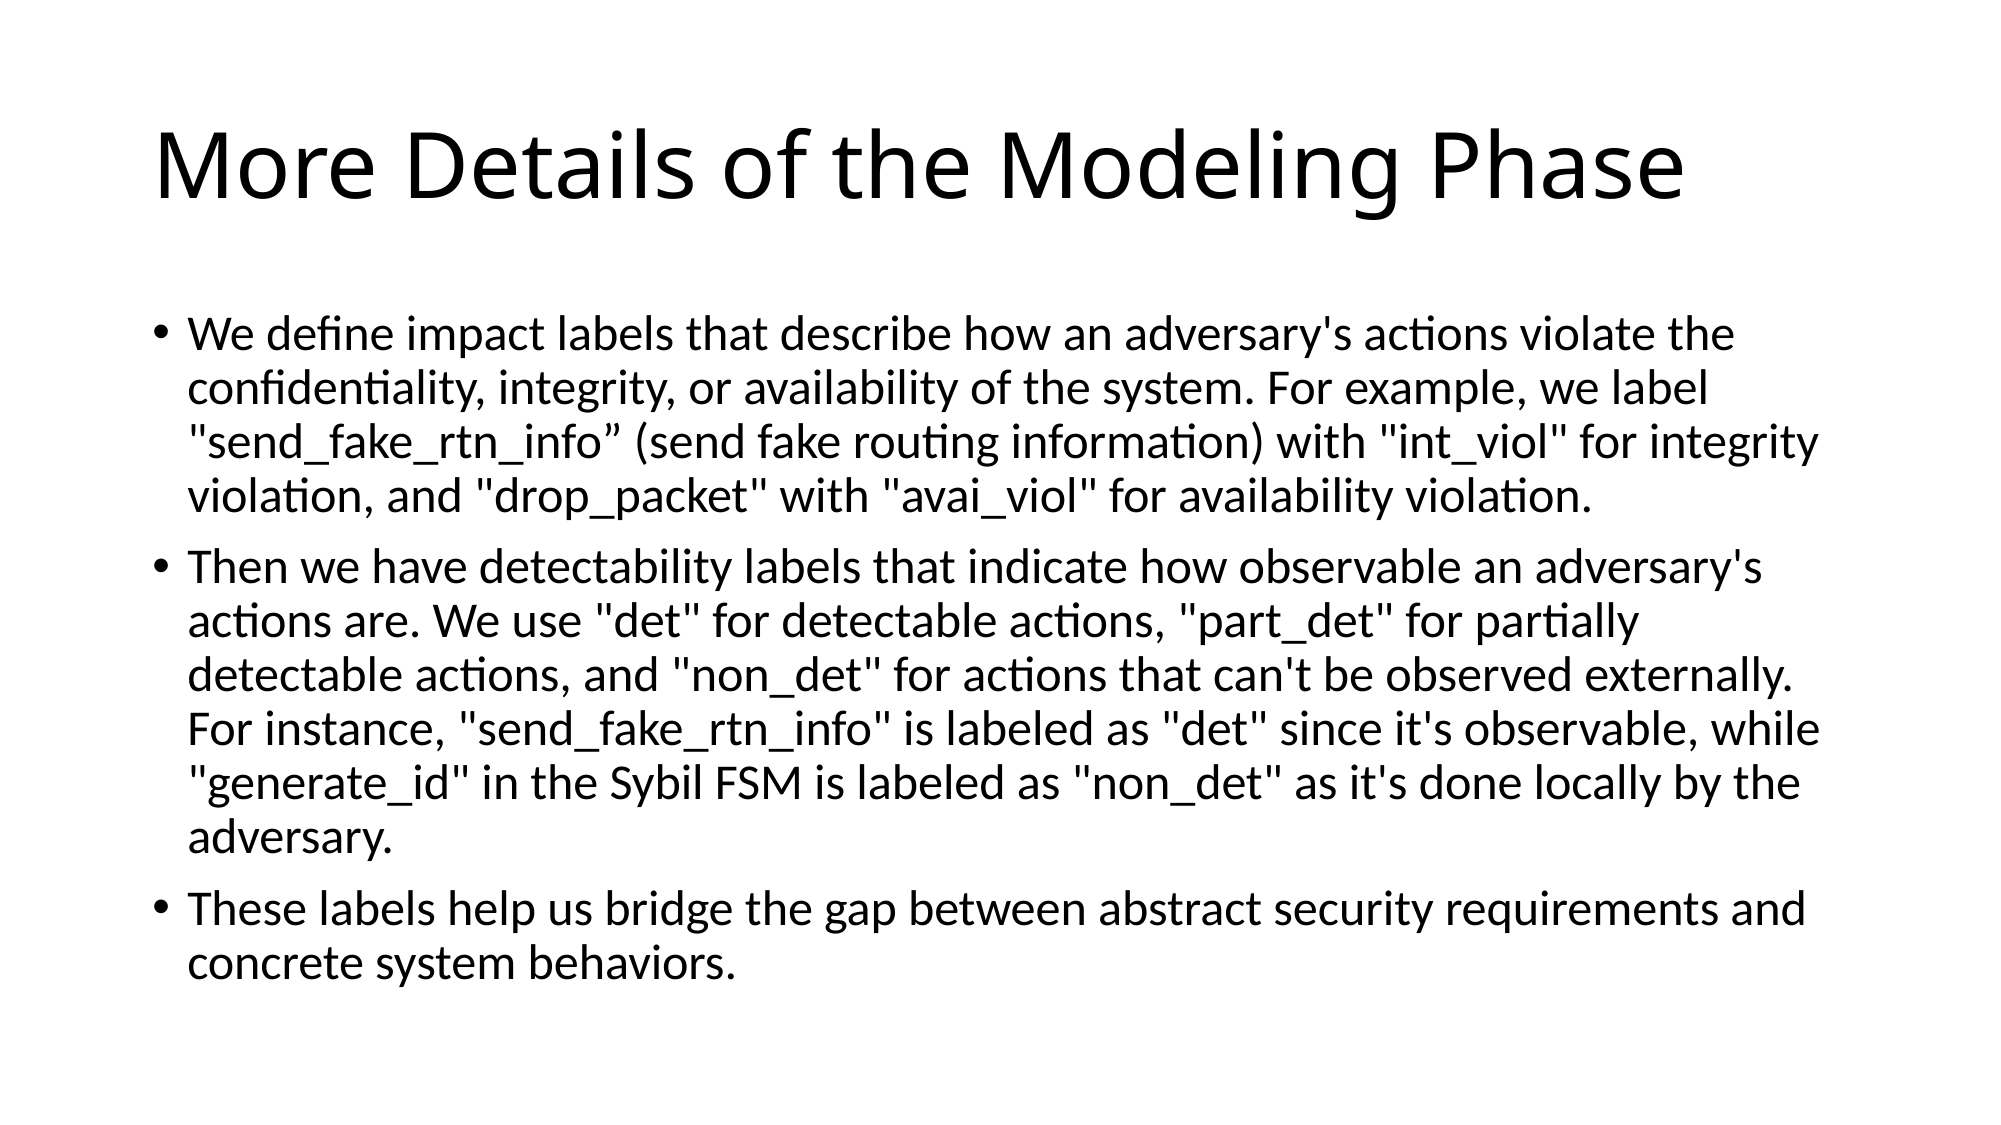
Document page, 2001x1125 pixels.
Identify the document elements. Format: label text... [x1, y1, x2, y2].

title More Details of the Modeling Phase [137, 59, 1863, 278]
list We define impact labels that describe how an adversary's actions violate the confidentiality, integrity, or availability of the system. For example, we label "send_fake_rtn_info” (send fake routing information) with "int_viol" for integrity violation, and "drop_packet" with "avai_viol" for availability violation. Then we have detectability labels that indicate how observable an adversary's actions are. We use "det" for detectable actions, "part_det" for partially detectable actions, and "non_det" for actions that can't be observed externally. For instance, "send_fake_rtn_info" is labeled as "det" since it's observable, while "generate_id" in the Sybil FSM is labeled as "non_det" as it's done locally by the adversary. These labels help us bridge the gap between abstract security requirements and concrete system behaviors. [137, 299, 1863, 1014]
